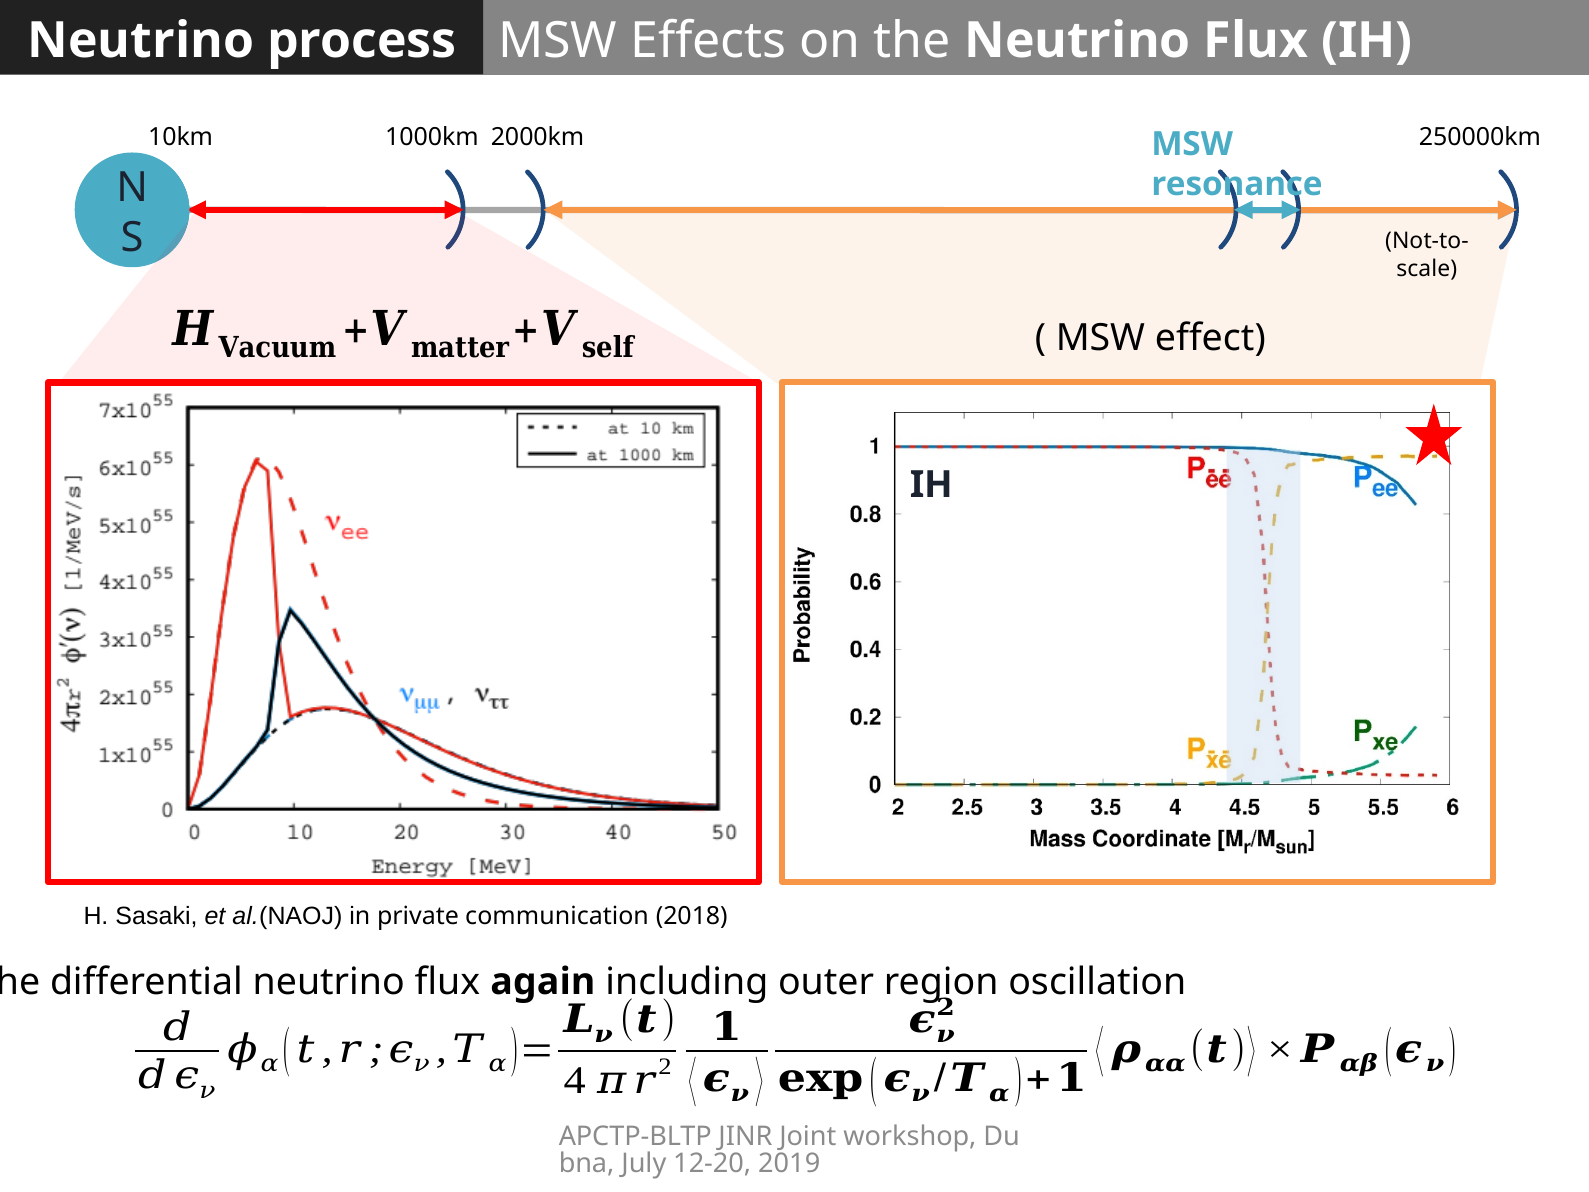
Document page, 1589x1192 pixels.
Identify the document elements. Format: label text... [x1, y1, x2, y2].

text_box [525, 219, 545, 249]
text_box [553, 220, 1515, 386]
footer APCTP-BLTP JINR Joint workshop, Dubna, July 12-20, 2019 [542, 1104, 1046, 1168]
text_box [1498, 169, 1519, 210]
text_box NS [72, 150, 192, 270]
picture [50, 385, 756, 880]
text_box [525, 169, 546, 207]
text_box MSW Effects on the Neutrino Flux (IH) [483, 0, 1589, 75]
text_box The differential neutrino flux again including outer region oscillation [0, 949, 1203, 1010]
text_box [1281, 220, 1300, 250]
text_box MSW resonance [1136, 114, 1405, 207]
text_box [1502, 219, 1513, 242]
text_box [445, 169, 466, 207]
text_box 10km [133, 113, 234, 159]
text_box 1000km [370, 113, 475, 159]
text_box (Not-to-scale) [1352, 220, 1502, 289]
text_box [1218, 220, 1238, 250]
text_box H. Sasaki, et al.(NAOJ) in private communication (2018) [61, 891, 766, 937]
text_box [58, 219, 758, 384]
text_box [1499, 217, 1519, 250]
text_box 250000km [1403, 113, 1567, 159]
picture [784, 384, 1491, 880]
text_box Neutrino process [0, 0, 483, 75]
text_box 2000km [475, 113, 609, 159]
